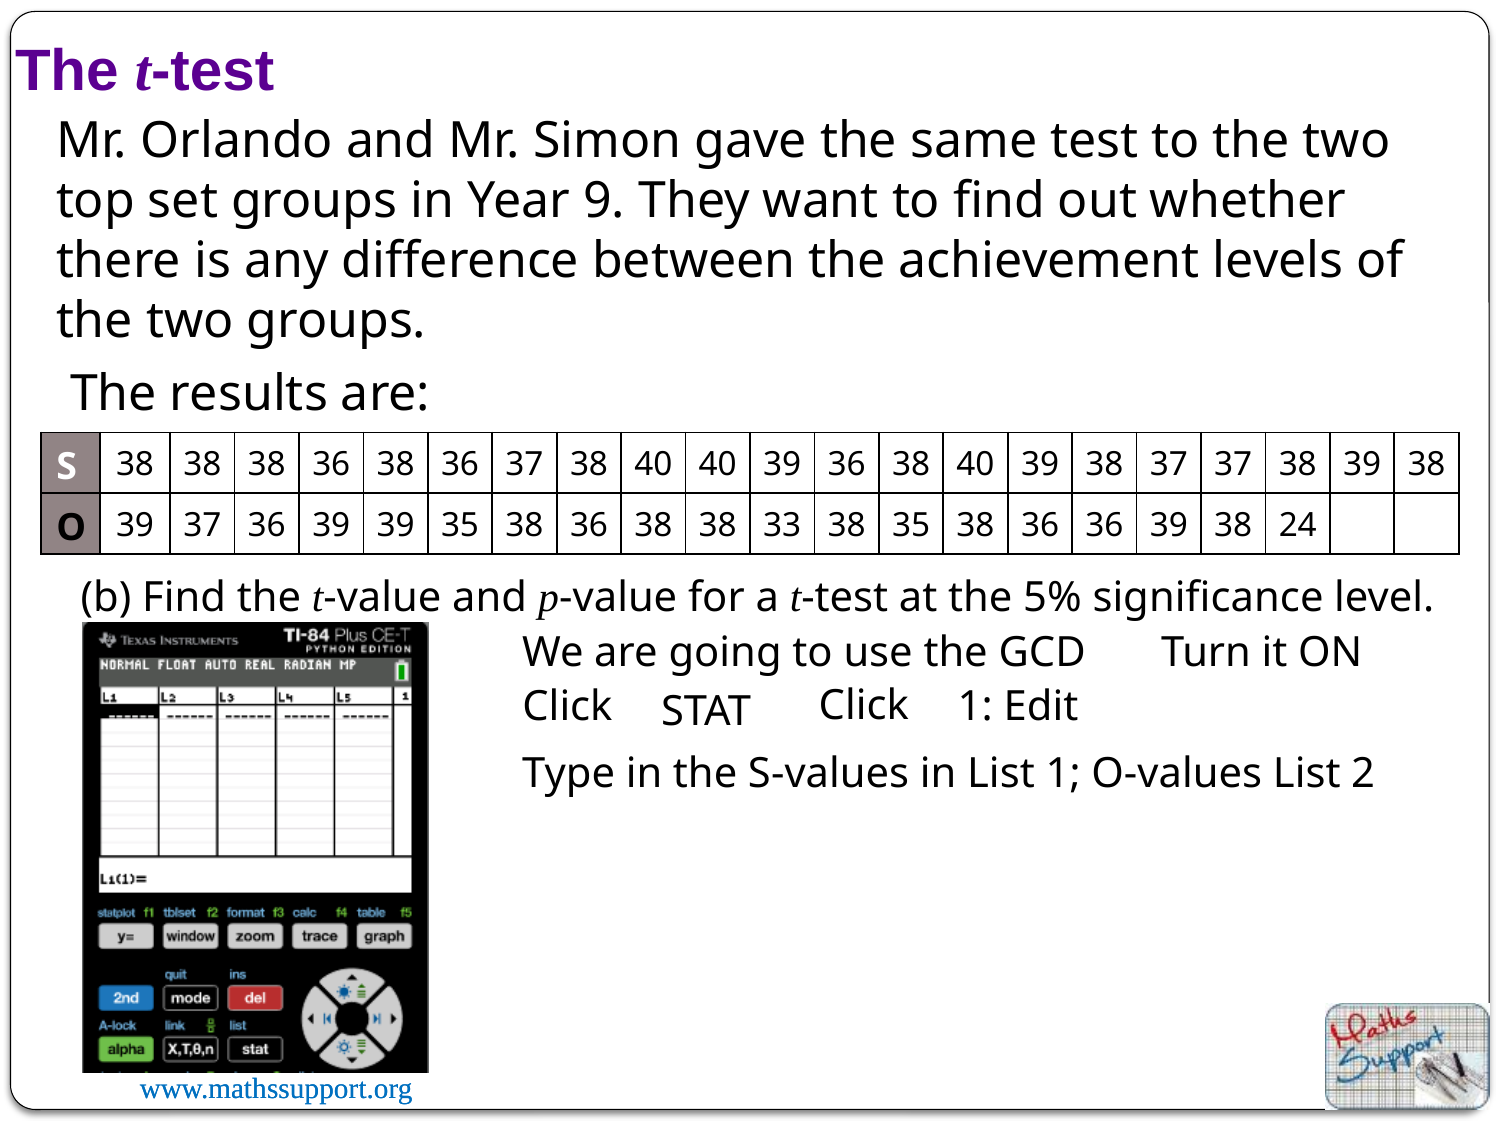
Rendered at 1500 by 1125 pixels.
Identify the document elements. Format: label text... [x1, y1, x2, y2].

table_cell 39 [101, 494, 169, 553]
text_box The results are: [55, 352, 446, 428]
table_cell 35 [880, 494, 942, 553]
table_header 40 [686, 433, 749, 492]
table_header 38 [880, 433, 942, 492]
text_box Turn it ON [1146, 617, 1459, 682]
table_header 38 [1395, 433, 1458, 492]
table_header 38 [558, 433, 620, 492]
table_header 39 [1331, 433, 1393, 492]
table_header 38 [235, 433, 298, 492]
table_header 36 [300, 433, 363, 492]
table_cell 36 [558, 494, 620, 553]
table_cell 38 [686, 494, 749, 553]
table_header 36 [429, 433, 491, 492]
text_box The t-test [0, 24, 1113, 113]
table_cell 39 [1137, 494, 1200, 553]
table_cell [1331, 494, 1393, 553]
table_cell O [42, 494, 99, 553]
table_header 38 [1266, 433, 1329, 492]
text_box (b) Find the t-value and p-value for a t-test at the 5% significance level. [65, 562, 1450, 628]
table_header 38 [364, 433, 427, 492]
text_box Click [507, 671, 680, 737]
table_cell 35 [429, 494, 491, 553]
table_cell 38 [622, 494, 685, 553]
table_header 40 [944, 433, 1007, 492]
table_header 37 [1202, 433, 1265, 492]
table_header 40 [622, 433, 685, 492]
text_box 1: Edit [942, 670, 1131, 736]
text_box Mr. Orlando and Mr. Simon gave the same test to the two top set groups in Year 9. They want to find out whether there is any difference between the achievement levels of the two groups. [41, 99, 1434, 355]
table_cell 38 [815, 494, 878, 553]
table_cell 39 [364, 494, 427, 553]
table_cell 38 [493, 494, 556, 553]
table_cell 36 [235, 494, 298, 553]
table_header 38 [101, 433, 169, 492]
table_header S [42, 433, 99, 492]
text_box STAT [646, 676, 818, 742]
table_cell 37 [171, 494, 234, 553]
table_header 39 [1009, 433, 1071, 492]
table_cell [1395, 494, 1458, 553]
picture [1325, 1003, 1490, 1110]
table_cell 38 [944, 494, 1007, 553]
table_header 37 [493, 433, 556, 492]
table_cell 33 [751, 494, 814, 553]
text_box We are going to use the GCD [507, 617, 1146, 682]
text_box Type in the S-values in List 1; O-values List 2 [507, 738, 1445, 804]
table_header 37 [1137, 433, 1200, 492]
text_box Click [804, 670, 942, 736]
table_cell 24 [1266, 494, 1329, 553]
table_cell 39 [300, 494, 363, 553]
table_header 39 [751, 433, 814, 492]
table_header 38 [1073, 433, 1136, 492]
table_cell 36 [1073, 494, 1136, 553]
table_header 38 [171, 433, 234, 492]
table_cell 38 [1202, 494, 1265, 553]
table_header 36 [815, 433, 878, 492]
table_cell 36 [1009, 494, 1071, 553]
picture [82, 622, 430, 1073]
